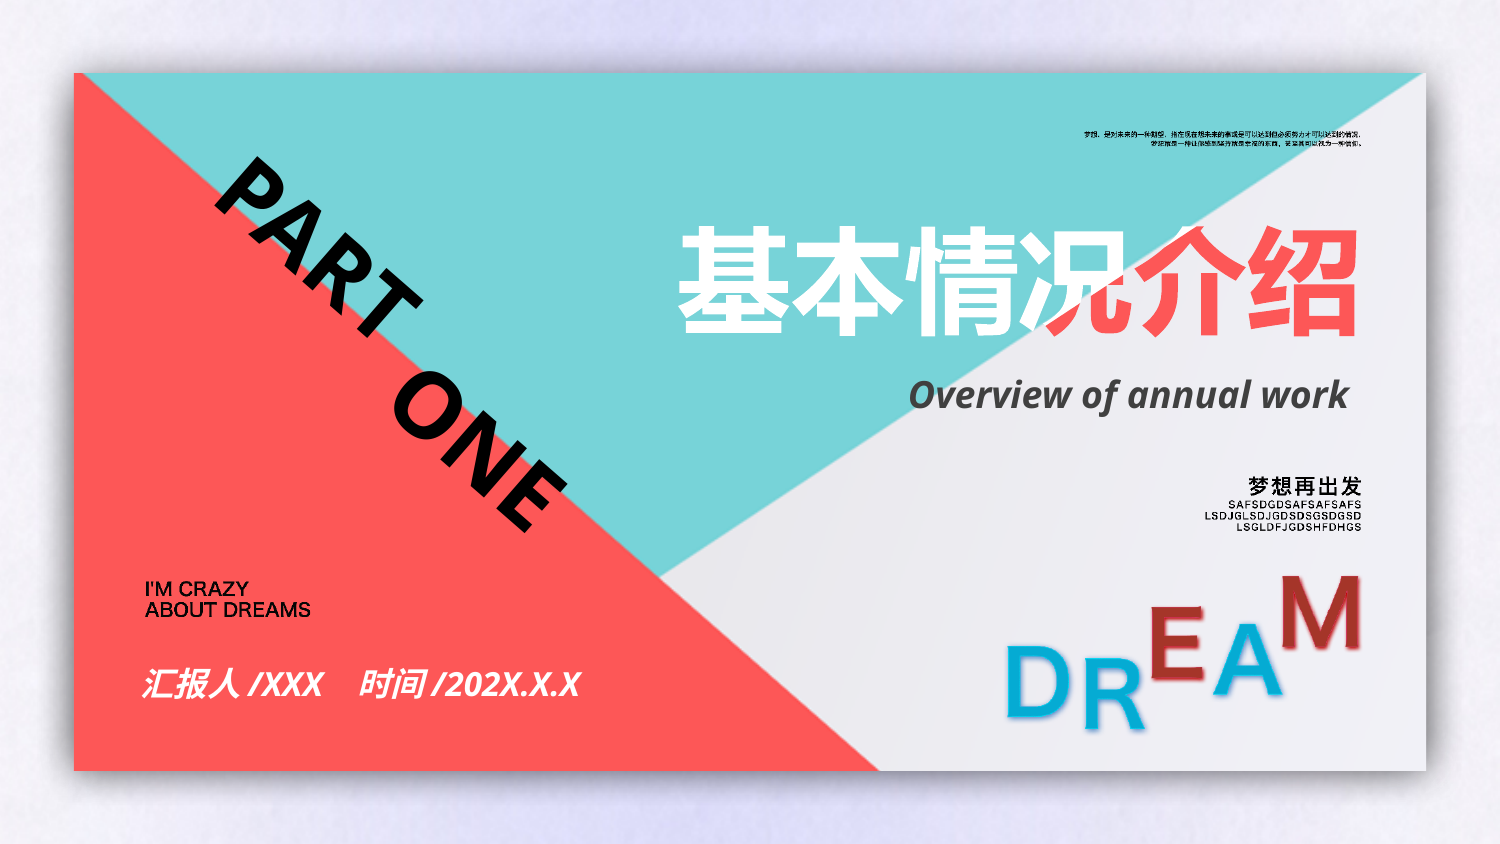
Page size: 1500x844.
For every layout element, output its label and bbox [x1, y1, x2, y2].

picture [0, 0, 1500, 844]
text_box [677, 225, 1357, 338]
